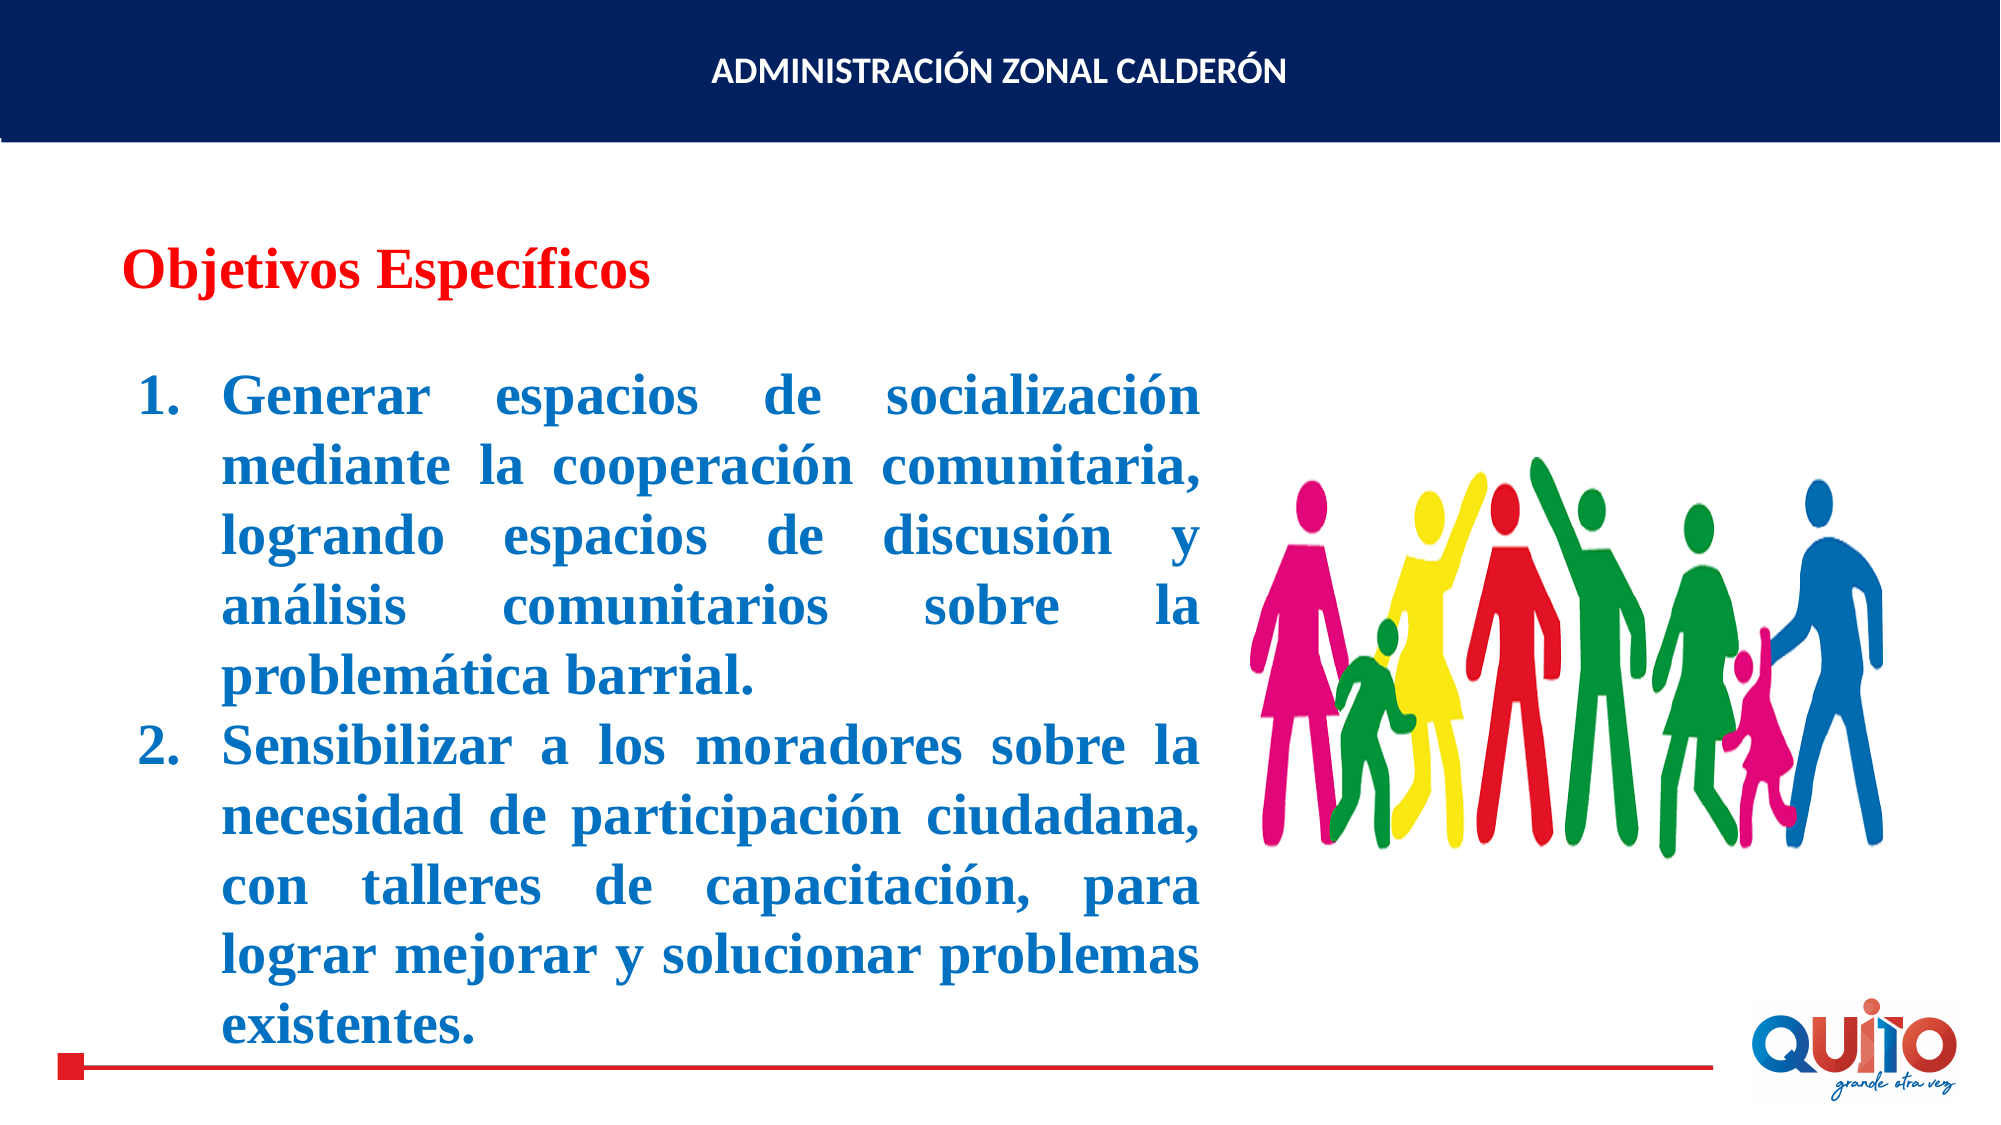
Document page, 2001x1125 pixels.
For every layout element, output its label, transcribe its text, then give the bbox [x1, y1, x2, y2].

text_box Generar espacios de socialización mediante la cooperación comunitaria, logrando espacios de discusión y análisis comunitarios sobre la problemática barrial. Sensibilizar a los moradores sobre la necesidad de participación ciudadana, con talleres de capacitación, para lograr mejorar y solucionar problemas existentes. [122, 348, 1216, 1053]
text_box ADMINISTRACIÓN ZONAL CALDERÓN [0, 0, 2000, 139]
picture [1752, 998, 1957, 1102]
picture [57, 1053, 1714, 1125]
text_box EJECUCIÓN PRESUPUESTARIA 2019 ADMINISTRACIÓN ZONAL VALLE DE LOS CHILLOS [0, 139, 2000, 143]
picture [1250, 457, 1883, 875]
text_box Objetivos Específicos [107, 222, 667, 308]
